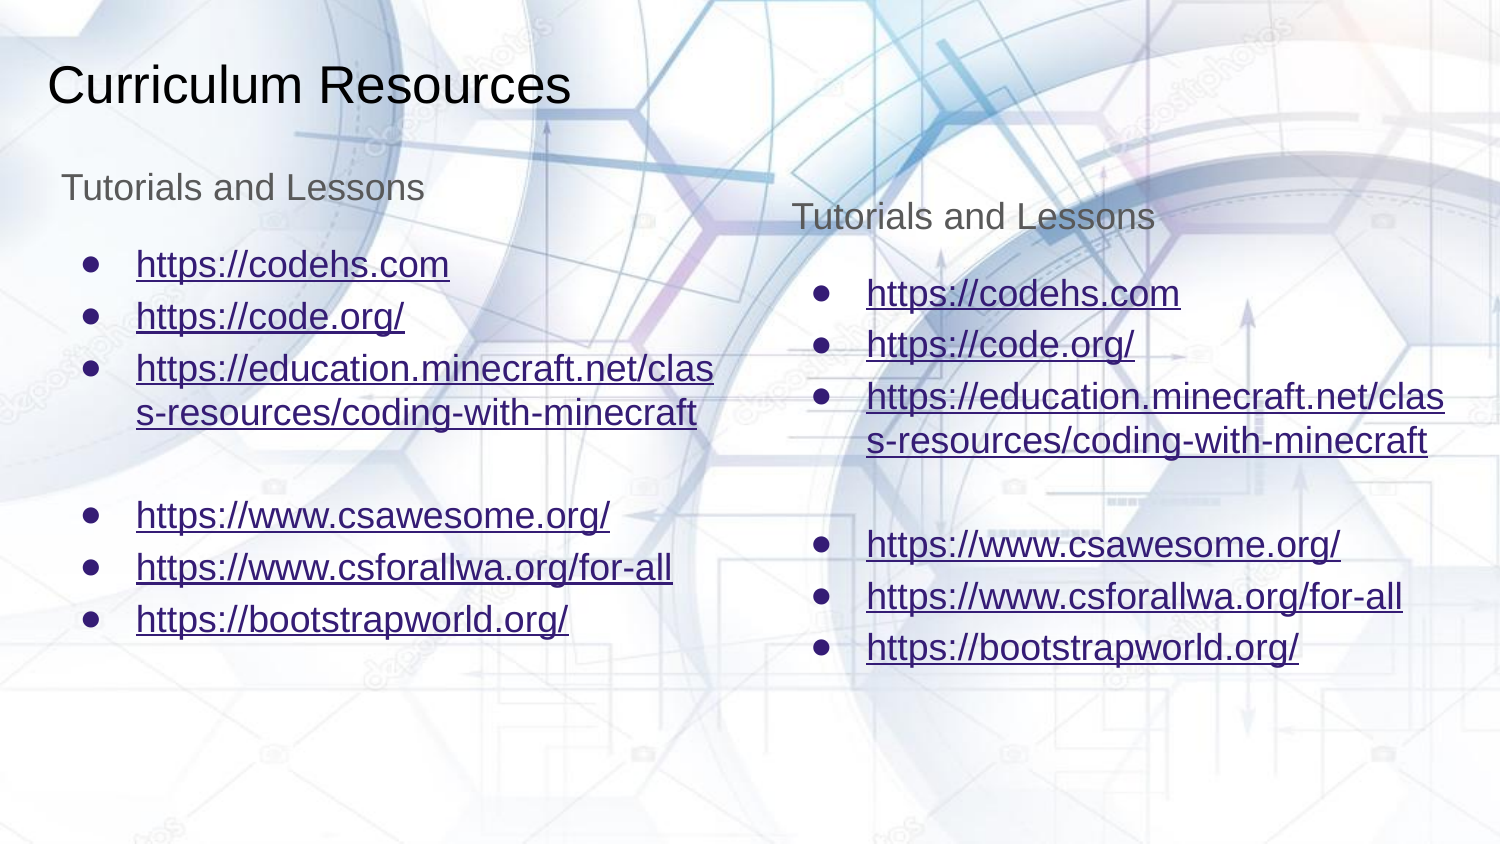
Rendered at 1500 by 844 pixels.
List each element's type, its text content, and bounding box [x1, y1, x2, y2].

list Tutorials and Lessons https://codehs.com https://code.org/ https://education.minecraft.net/class-resources/coding-with-minecraft https://www.csawesome.org/ https://www.csforallwa.org/for-all https://bootstrapworld.org/ [776, 170, 1473, 731]
title Curriculum Resources [32, 35, 1434, 130]
picture [0, 0, 1500, 844]
list Tutorials and Lessons https://codehs.com https://code.org/ https://education.minecraft.net/class-resources/coding-with-minecraft https://www.csawesome.org/ https://www.csforallwa.org/for-all https://bootstrapworld.org/ [45, 141, 742, 703]
